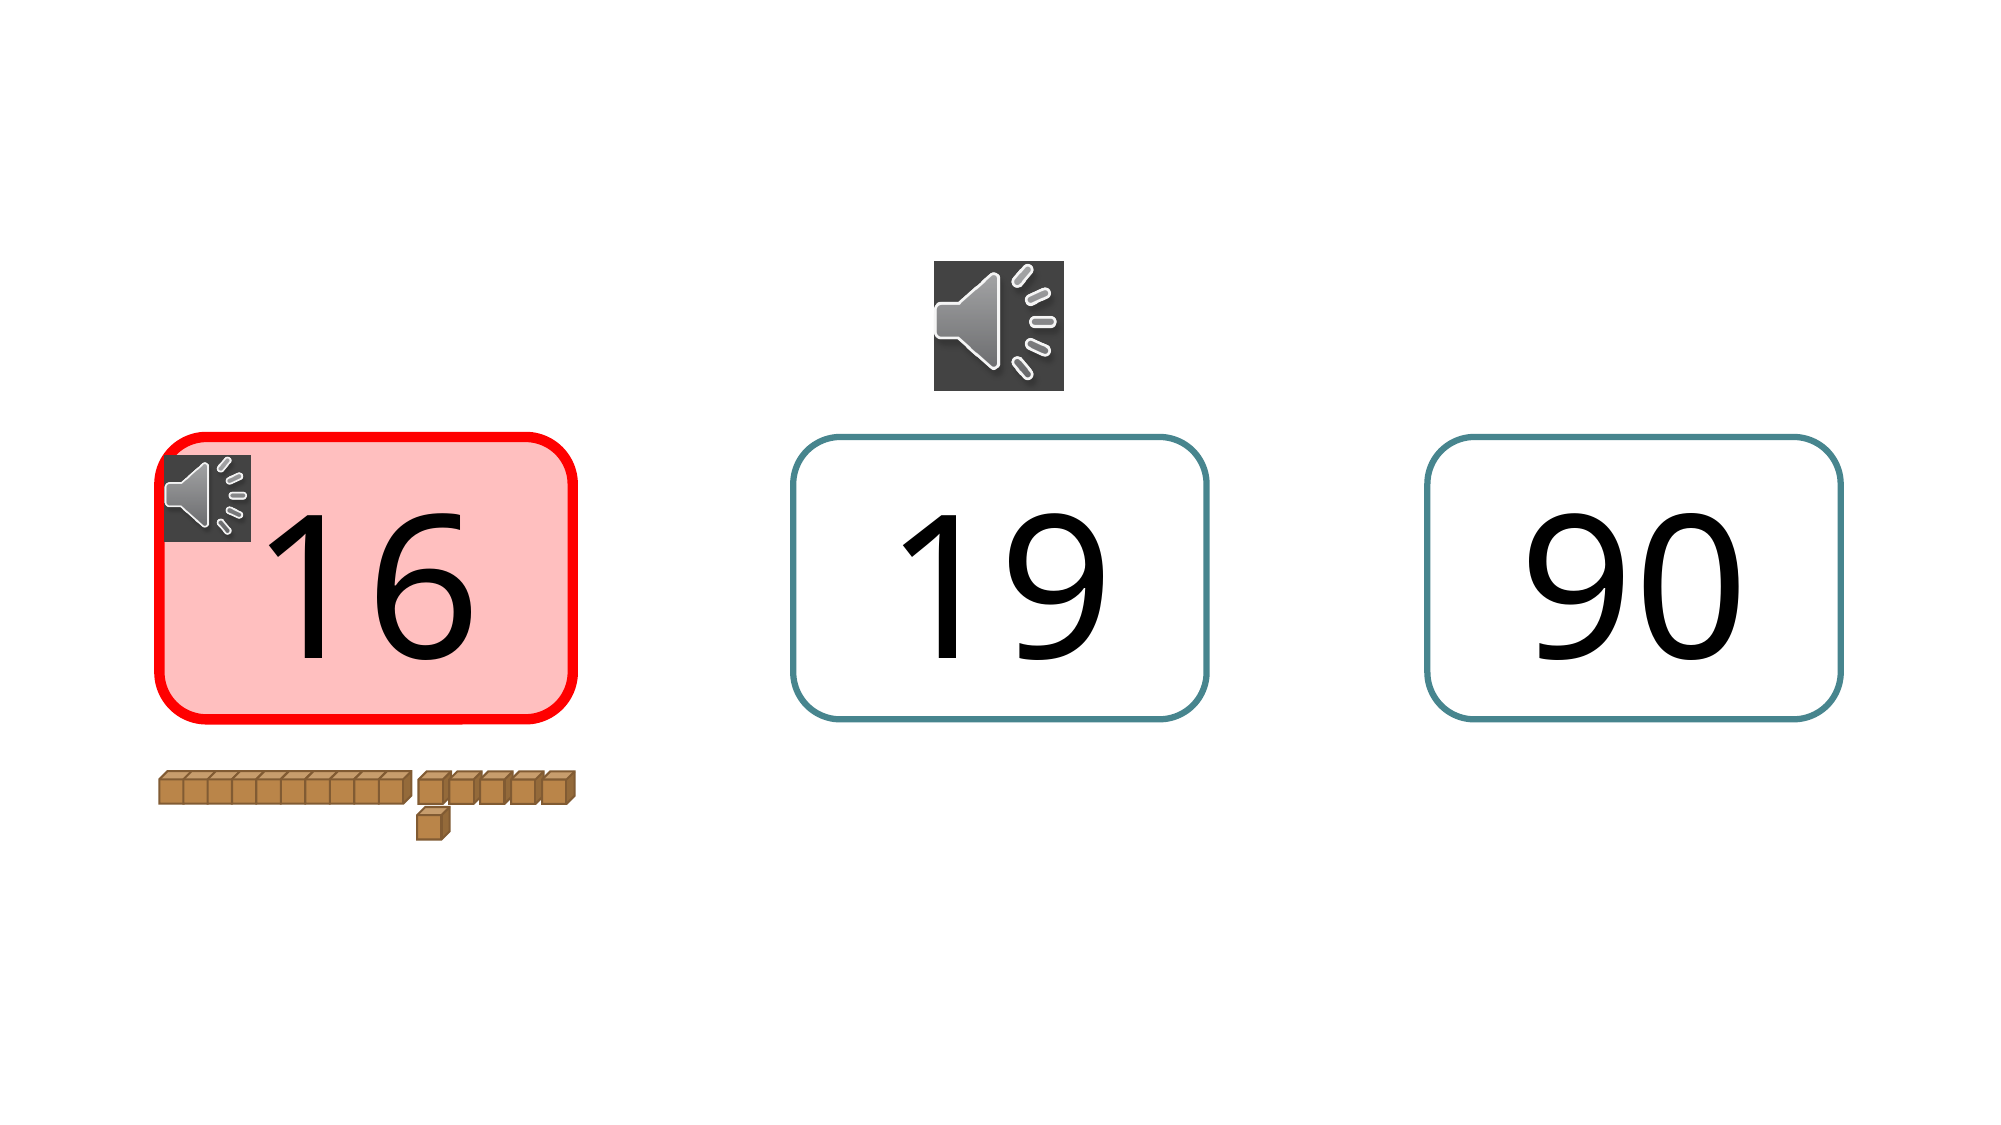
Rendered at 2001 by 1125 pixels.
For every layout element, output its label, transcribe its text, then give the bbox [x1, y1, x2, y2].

text_box 90 [1427, 436, 1841, 720]
text_box [421, 809, 445, 814]
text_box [418, 771, 575, 804]
text_box 19 [793, 436, 1207, 720]
text_box 16 [158, 435, 574, 721]
text_box [416, 805, 451, 841]
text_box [159, 771, 412, 804]
picture [163, 454, 253, 543]
picture [932, 259, 1065, 392]
